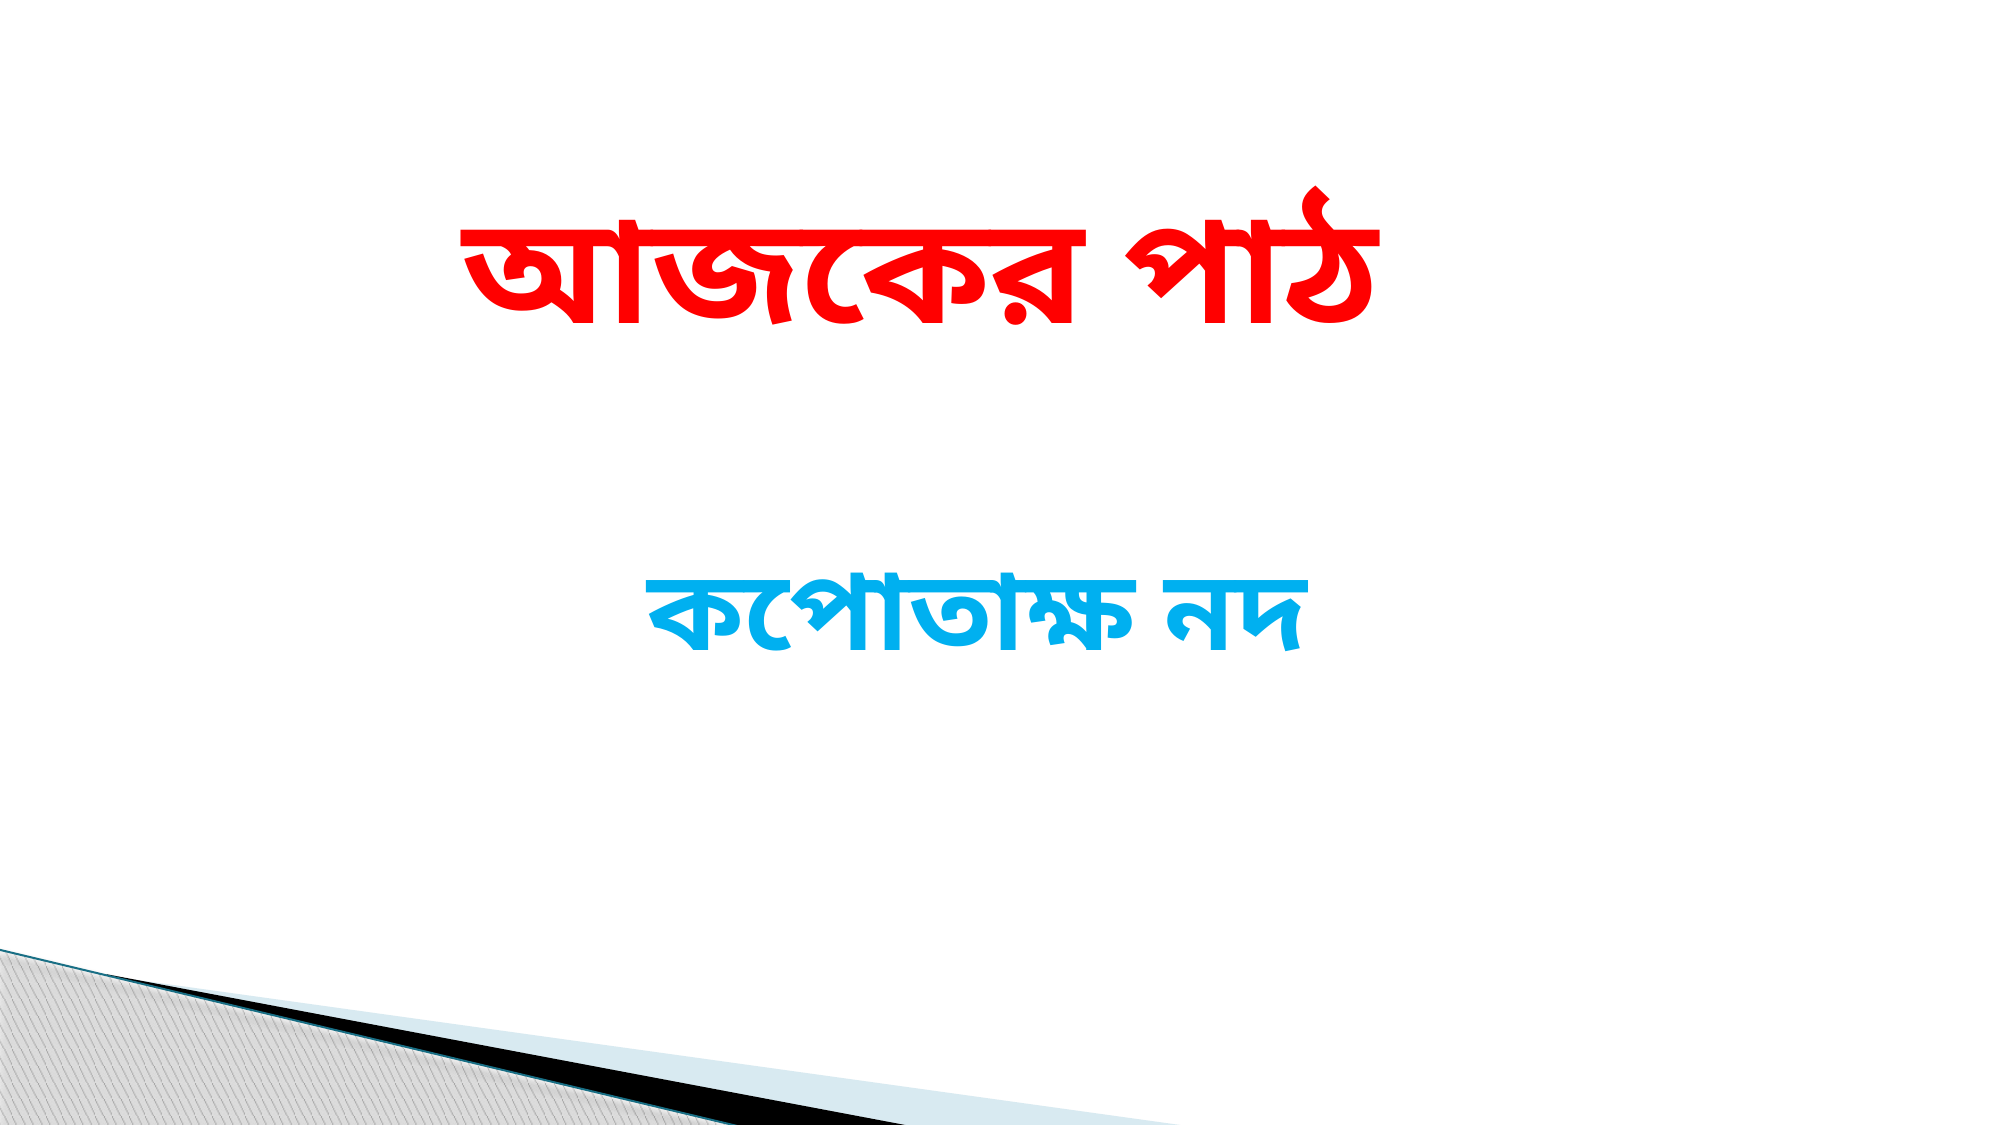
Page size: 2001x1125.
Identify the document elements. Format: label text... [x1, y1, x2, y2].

text_box আজকের পাঠ [199, 166, 1681, 362]
text_box কপোতাক্ষ নদ [343, 530, 1495, 680]
